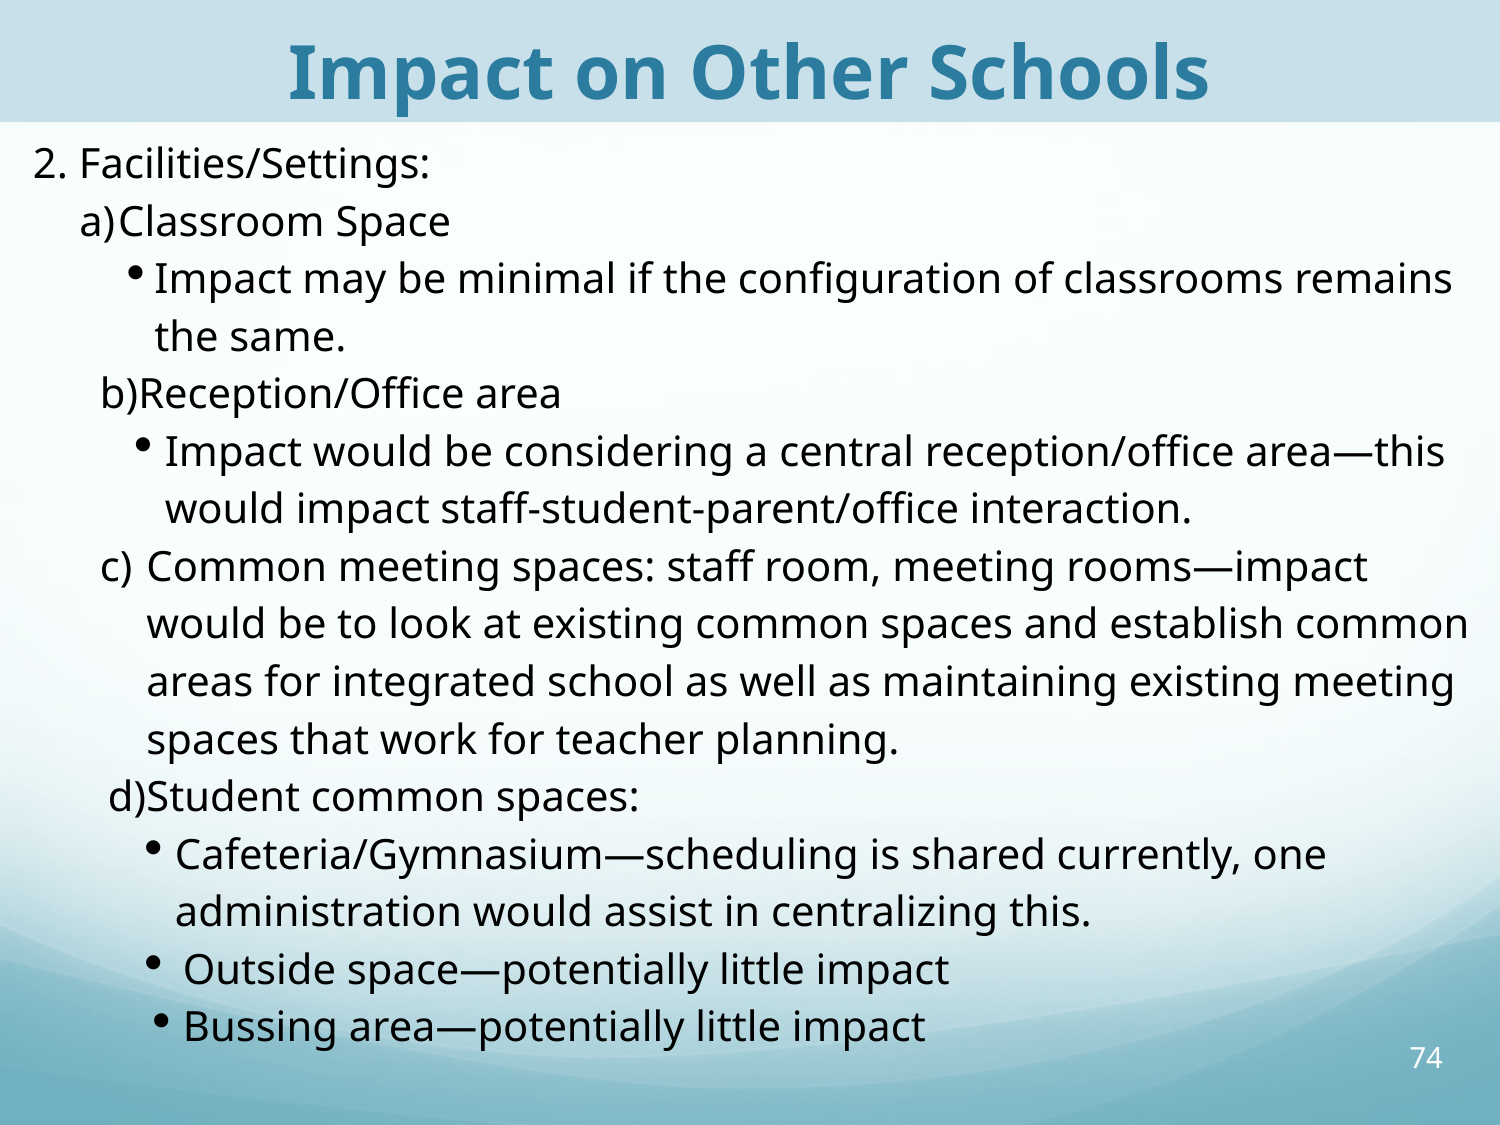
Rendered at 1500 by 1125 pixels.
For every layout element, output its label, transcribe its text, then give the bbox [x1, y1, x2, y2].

text_box 2. Facilities/Settings: Classroom Space Impact may be minimal if the configuration of classrooms remains the same. Reception/Office area Impact would be considering a central reception/office area—this would impact staff-student-parent/office interaction. Common meeting spaces: staff room, meeting rooms—impact would be to look at existing common spaces and establish common areas for integrated school as well as maintaining existing meeting spaces that work for teacher planning. Student common spaces: Cafeteria/Gymnasium—scheduling is shared currently, one administration would assist in centralizing this. Outside space—potentially little impact Bussing area—potentially little impact [0, 122, 1500, 1058]
text_box Impact on Other Schools [0, 0, 1500, 122]
slide_number 74 [1295, 1058, 1459, 1090]
